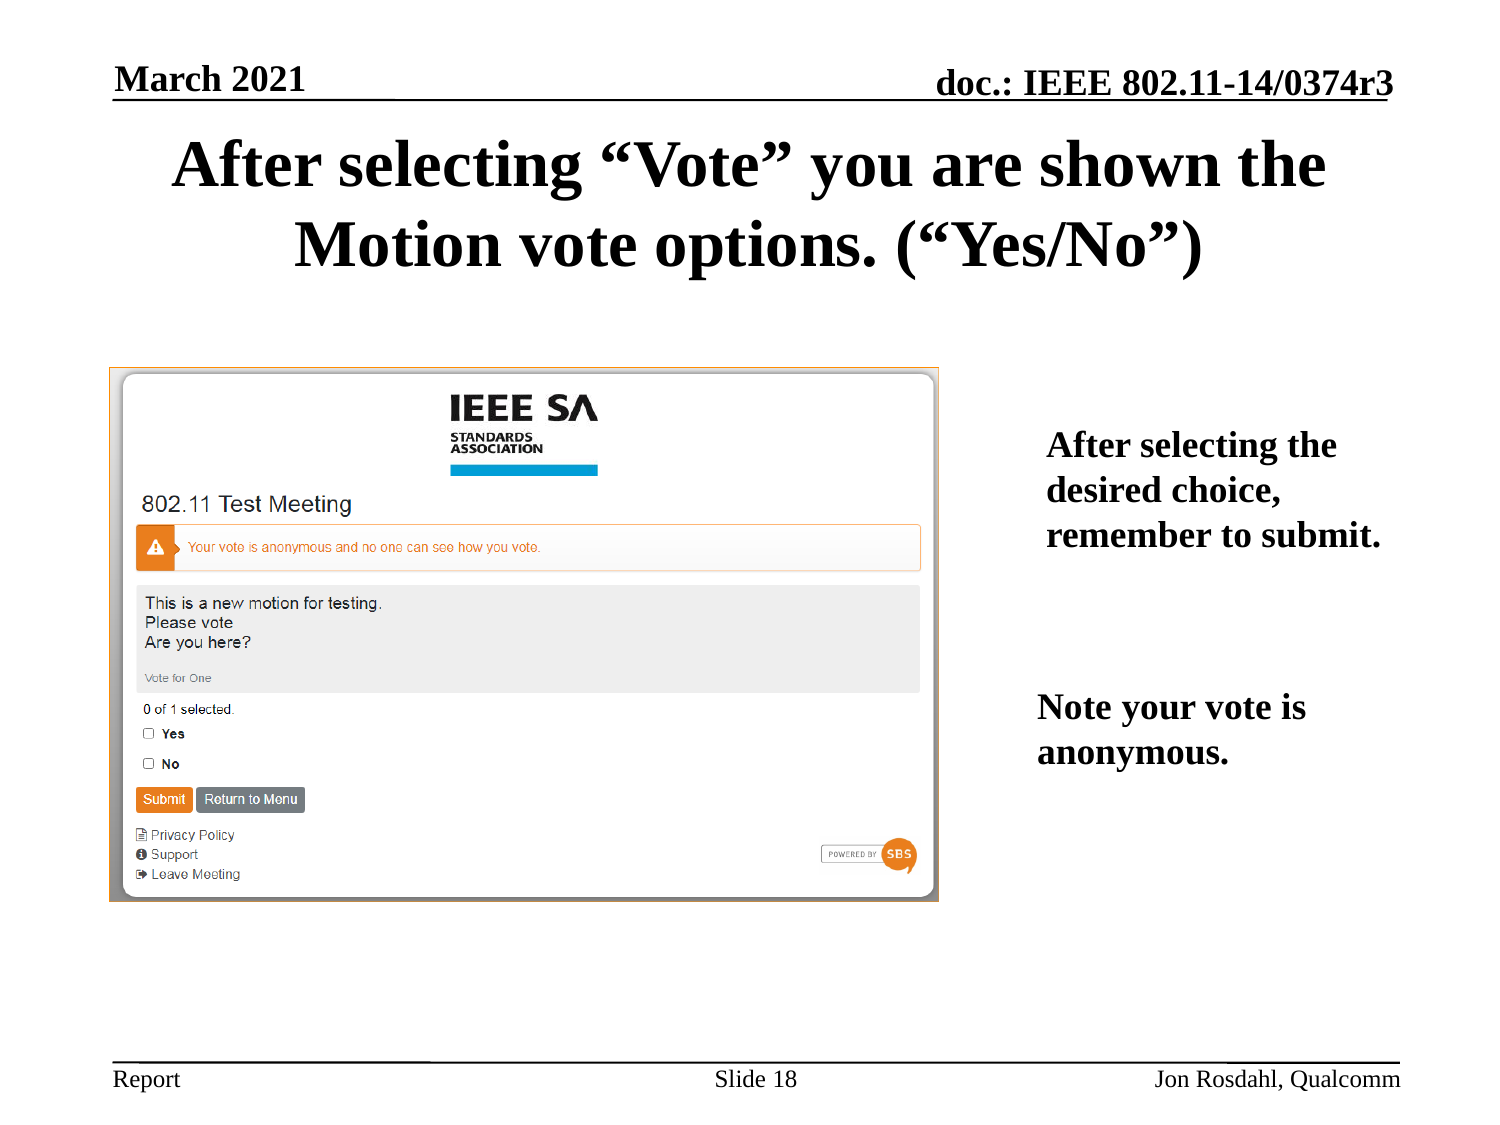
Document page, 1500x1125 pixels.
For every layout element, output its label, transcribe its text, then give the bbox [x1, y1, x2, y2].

picture [109, 366, 940, 902]
text_box Note your vote is anonymous. [1022, 674, 1393, 780]
footer Jon Rosdahl, Qualcomm [878, 1061, 1402, 1093]
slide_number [114, 54, 423, 100]
text_box After selecting the desired choice, remember to submit. [1031, 412, 1402, 563]
slide_number Slide 18 [712, 1061, 800, 1123]
title After selecting “Vote” you are shown the Motion vote options. (“Yes/No”) [112, 112, 1388, 288]
